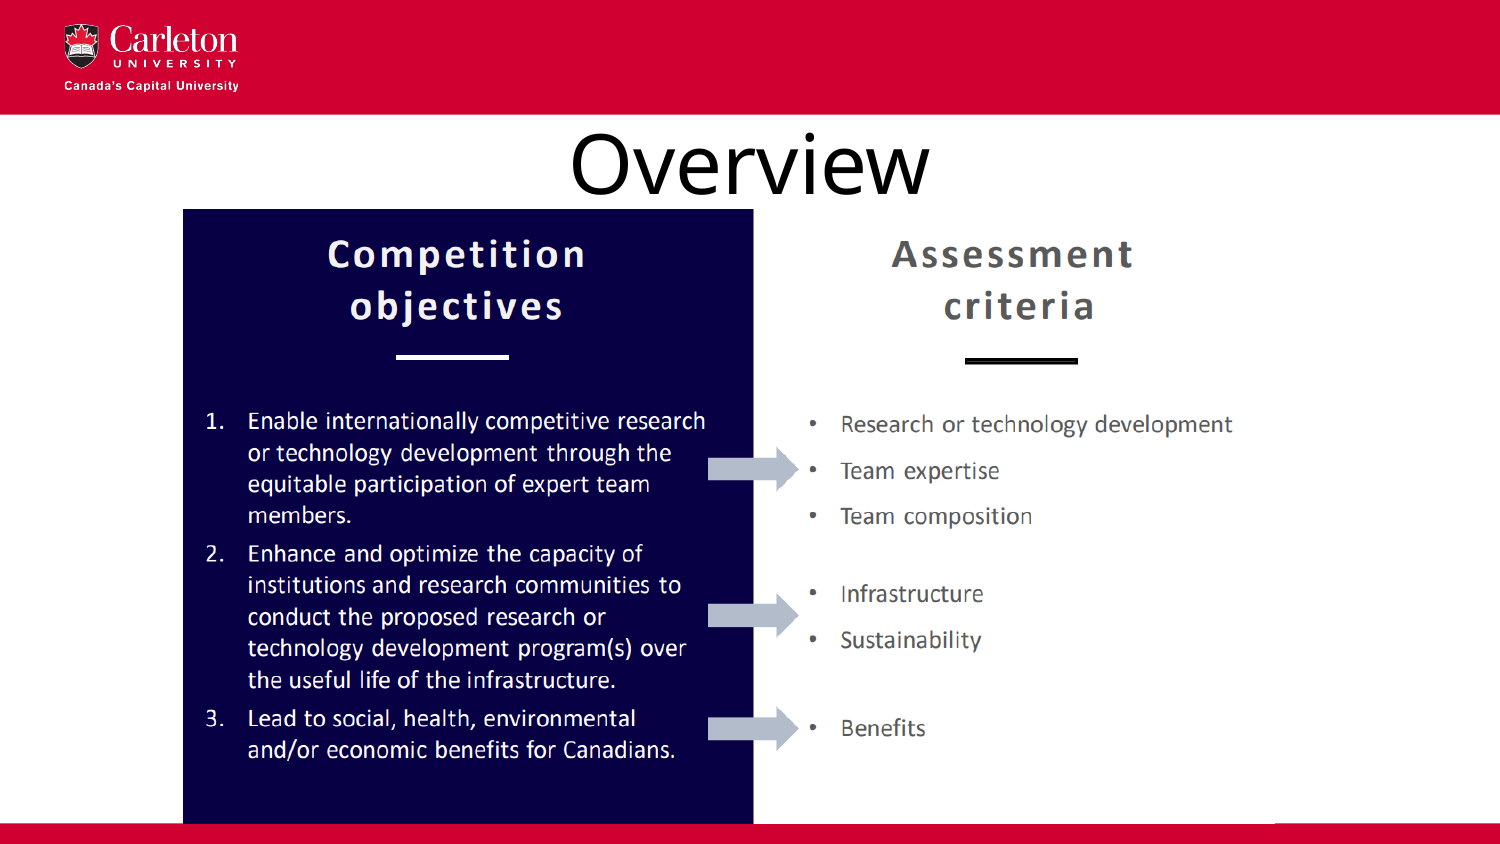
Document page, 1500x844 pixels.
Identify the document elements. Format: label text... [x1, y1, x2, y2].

title Overview [75, 91, 1425, 232]
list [182, 208, 1275, 824]
